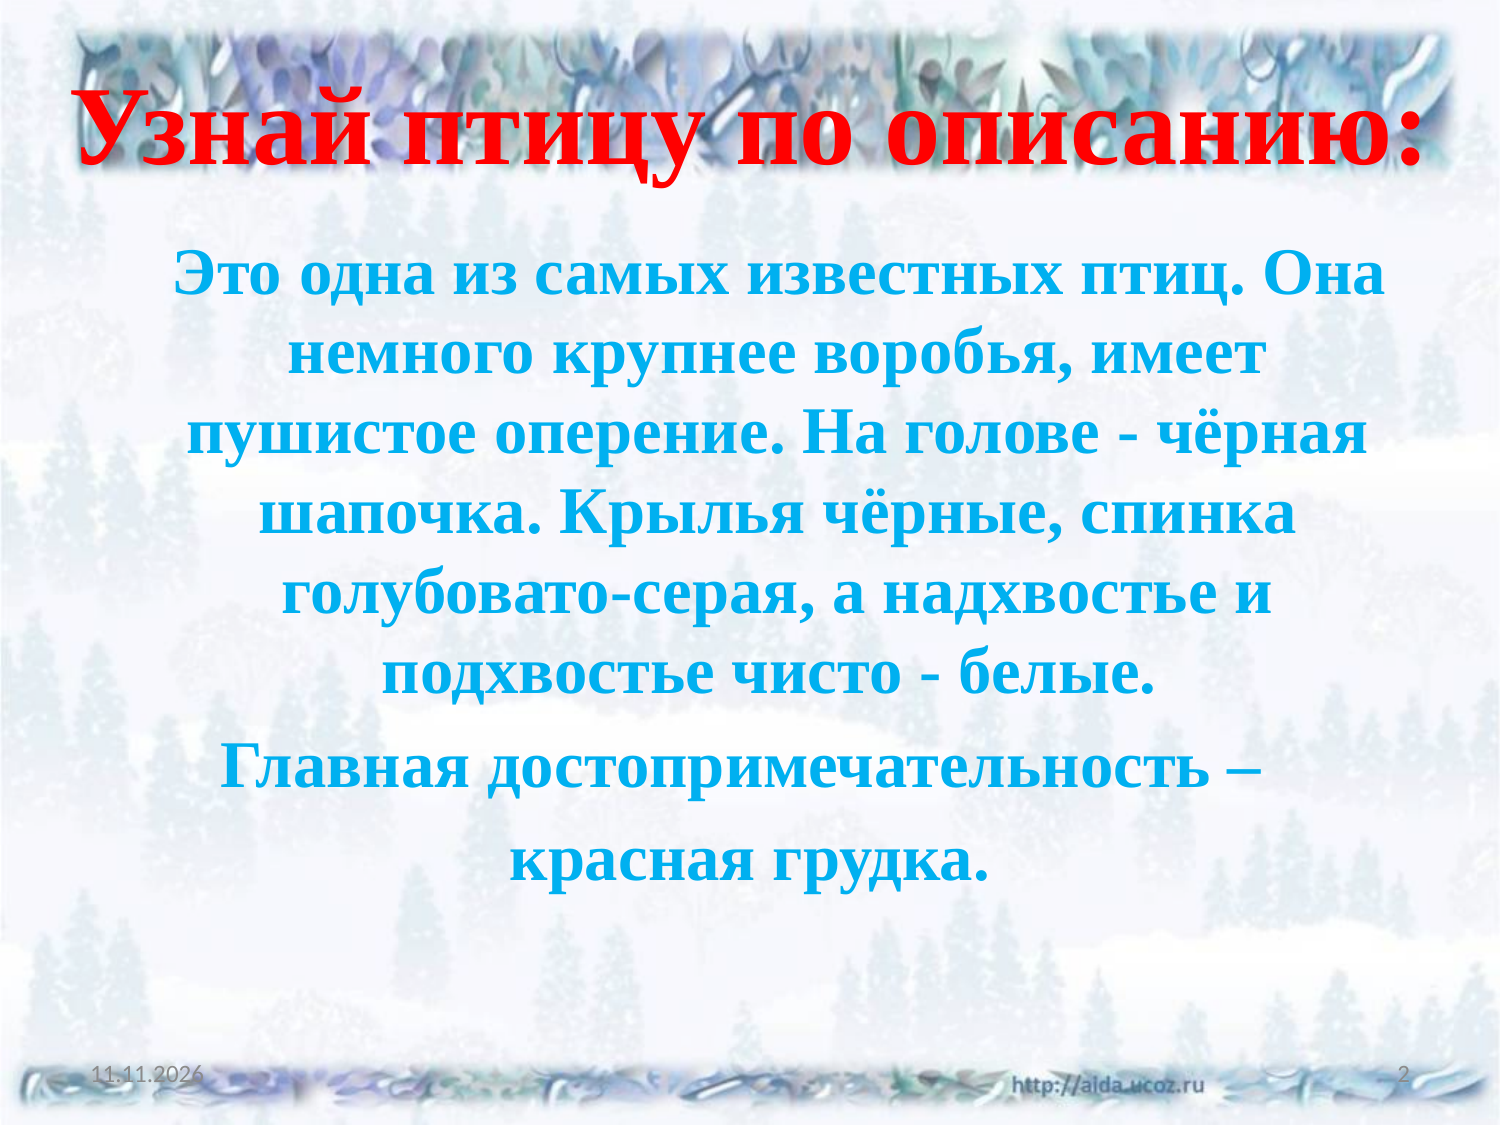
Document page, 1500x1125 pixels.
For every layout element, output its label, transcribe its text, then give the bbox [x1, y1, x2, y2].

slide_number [75, 1042, 425, 1103]
list Это одна из самых известных птиц. Она немного крупнее воробья, имеет пушистое оперение. На голове - чёрная шапочка. Крылья чёрные, спинка голубовато-серая, а надхвостье и подхвостье чисто - белые. Главная достопримечательность – красная грудка. [74, 219, 1426, 1036]
slide_number 2 [1074, 1042, 1425, 1103]
title Узнай птицу по описанию: [29, 42, 1471, 197]
